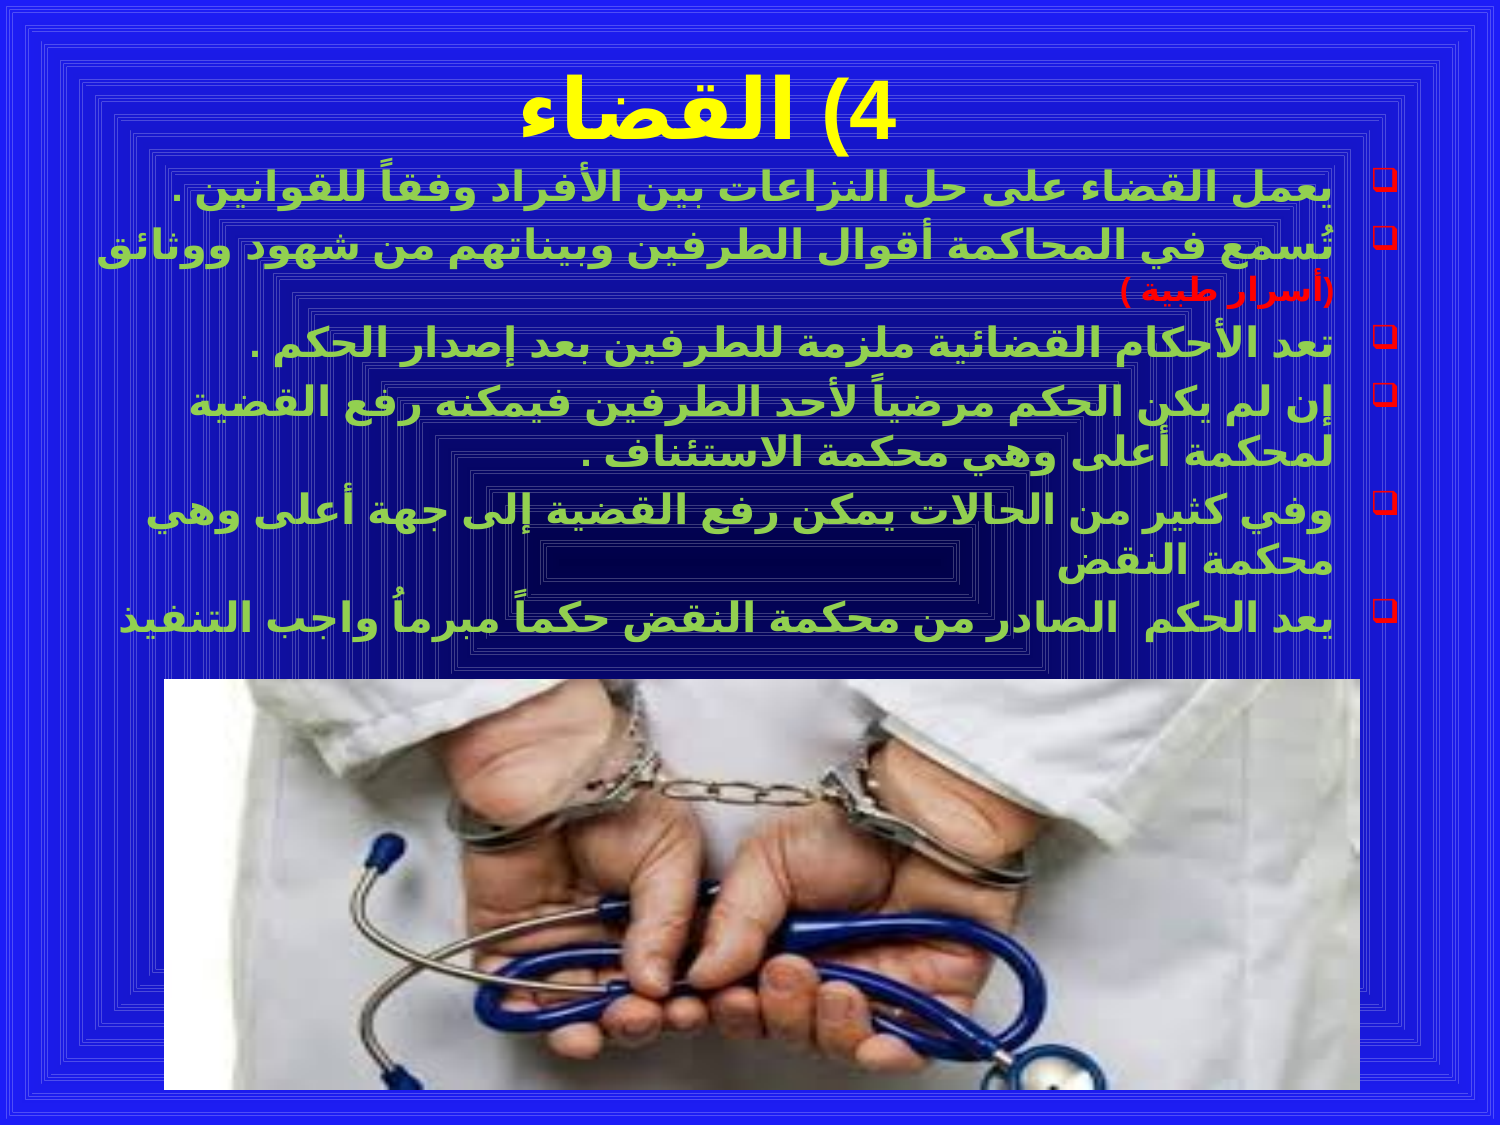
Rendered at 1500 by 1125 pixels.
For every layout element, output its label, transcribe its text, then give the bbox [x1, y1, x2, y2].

picture [163, 679, 1360, 1091]
title 4) القضاء [187, 46, 1313, 152]
list يعمل القضاء على حل النزاعات بين الأفراد وفقاً للقوانين . تُسمع في المحاكمة أقوال الطرفين وبيناتهم من شهود ووثائق (أسرار طبية ) تعد الأحكام القضائية ملزمة للطرفين بعد إصدار الحكم . إن لم يكن الحكم مرضياً لأحد الطرفين فيمكنه رفع القضية لمحكمة أعلى وهي محكمة الاستئناف . وفي كثير من الحالات يمكن رفع القضية إلى جهة أعلى وهي محكمة النقض يعد الحكم الصادر من محكمة النقض حكماً مبرماُ واجب التنفيذ [58, 152, 1409, 692]
